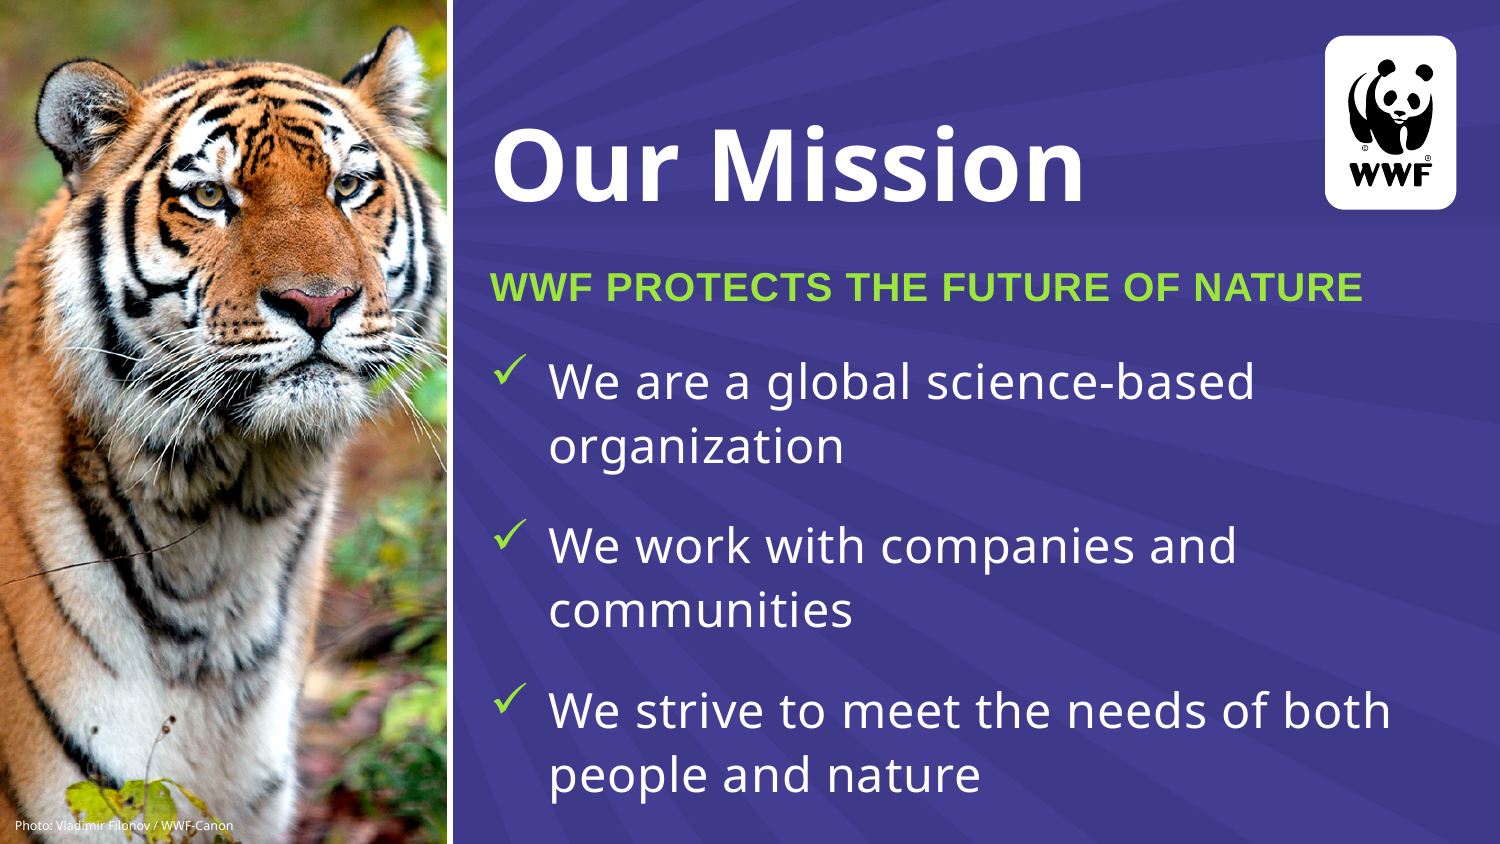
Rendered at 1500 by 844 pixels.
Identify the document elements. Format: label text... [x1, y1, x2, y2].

title Our Mission [474, 34, 1463, 231]
picture [0, 0, 449, 844]
picture [453, 0, 1500, 844]
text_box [1324, 34, 1458, 210]
list WWF PROTECTS THE FUTURE OF NATURE We are a global science-based organization We work with companies and communities We strive to meet the needs of both people and nature [474, 253, 1463, 810]
